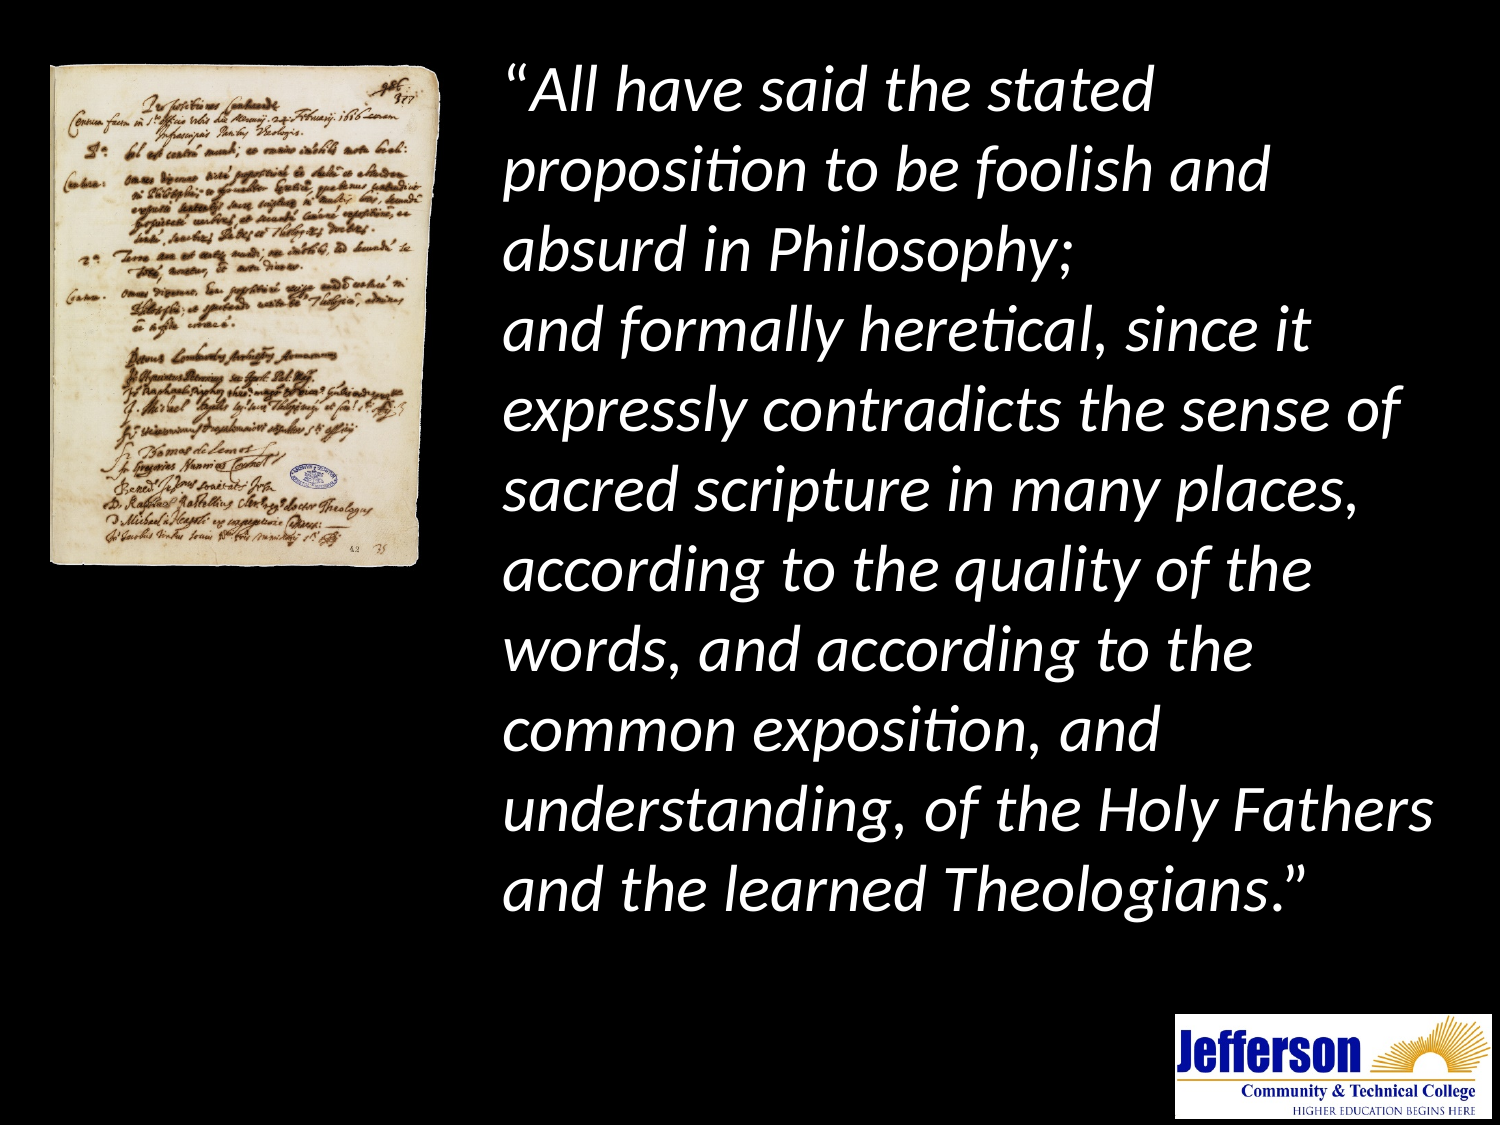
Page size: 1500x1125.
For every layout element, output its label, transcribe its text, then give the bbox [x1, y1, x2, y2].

text_box “All have said the stated proposition to be foolish and absurd in Philosophy; and formally heretical, since it expressly contradicts the sense of sacred scripture in many places, according to the quality of the words, and according to the common exposition, and understanding, of the Holy Fathers and the learned Theologians.” [487, 37, 1463, 977]
picture [1175, 1014, 1492, 1119]
picture [49, 62, 447, 572]
